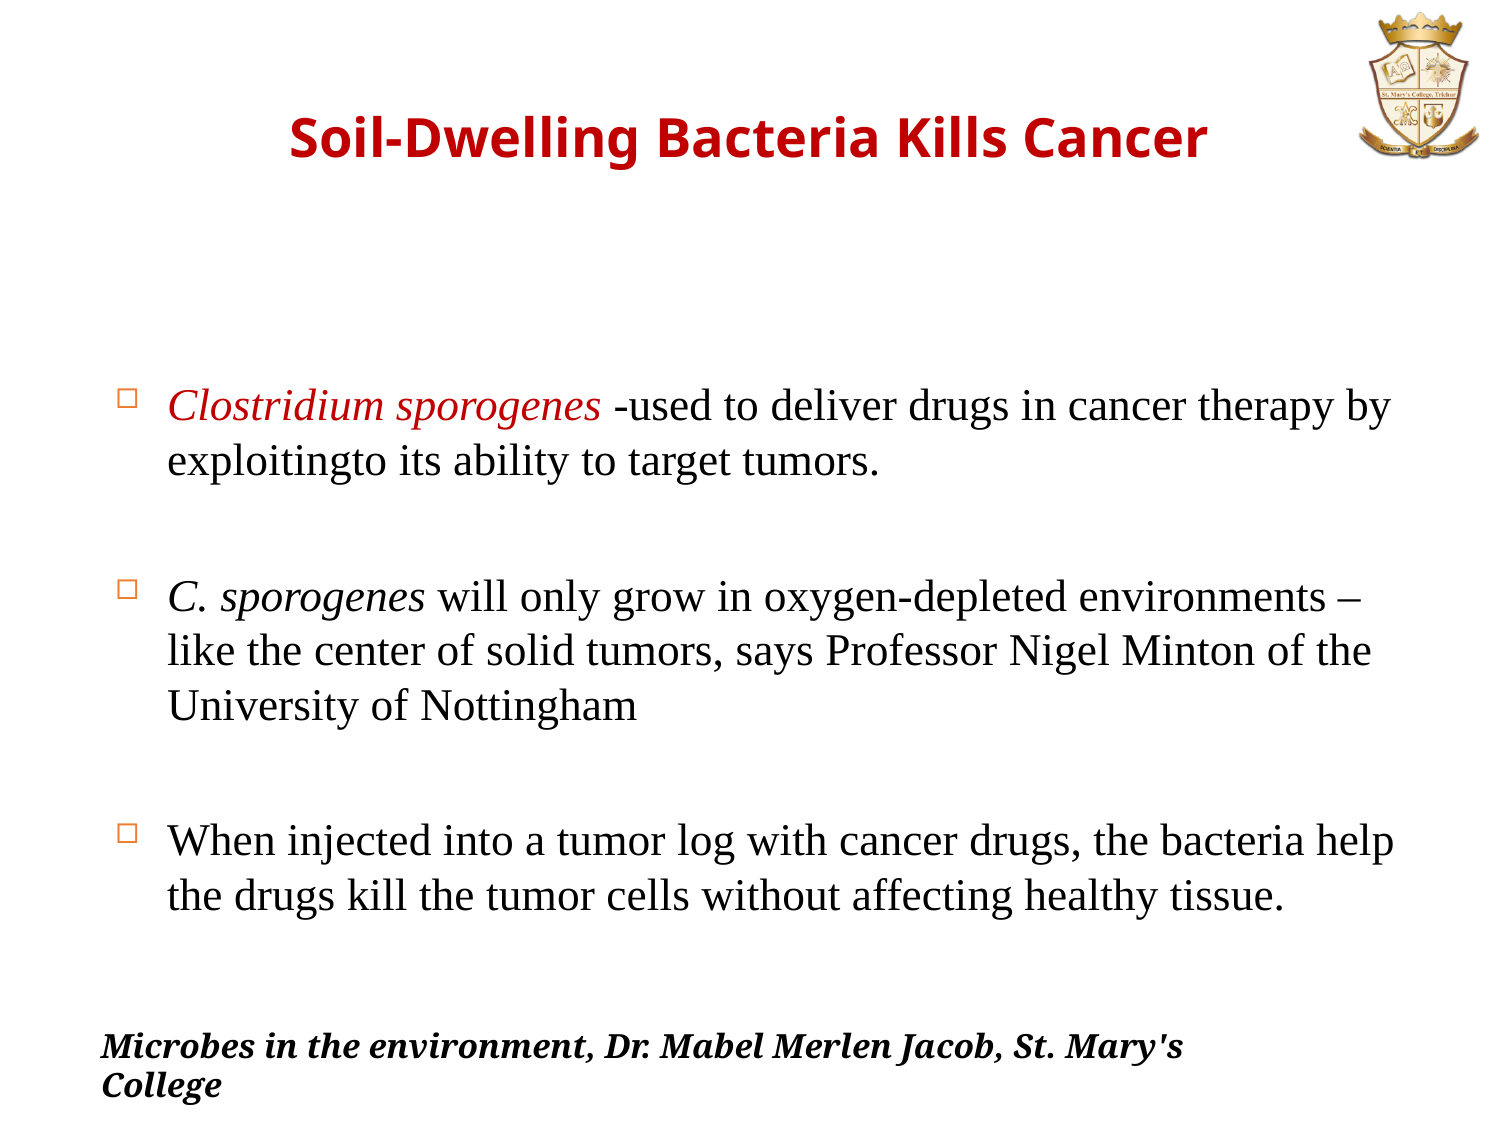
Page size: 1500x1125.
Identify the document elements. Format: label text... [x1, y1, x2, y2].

text_box Microbes in the environment, Dr. Mabel Merlen Jacob, St. Mary's College [86, 1017, 1312, 1078]
list Clostridium sporogenes -used to deliver drugs in cancer therapy by exploitingto its ability to target tumors. C. sporogenes will only grow in oxygen-depleted environments – like the center of solid tumors, says Professor Nigel Minton of the University of Nottingham When injected into a tumor log with cancer drugs, the bacteria help the drugs kill the tumor cells without affecting healthy tissue. [100, 288, 1438, 928]
picture [1337, 0, 1500, 183]
title Soil-Dwelling Bacteria Kills Cancer [103, 59, 1397, 278]
